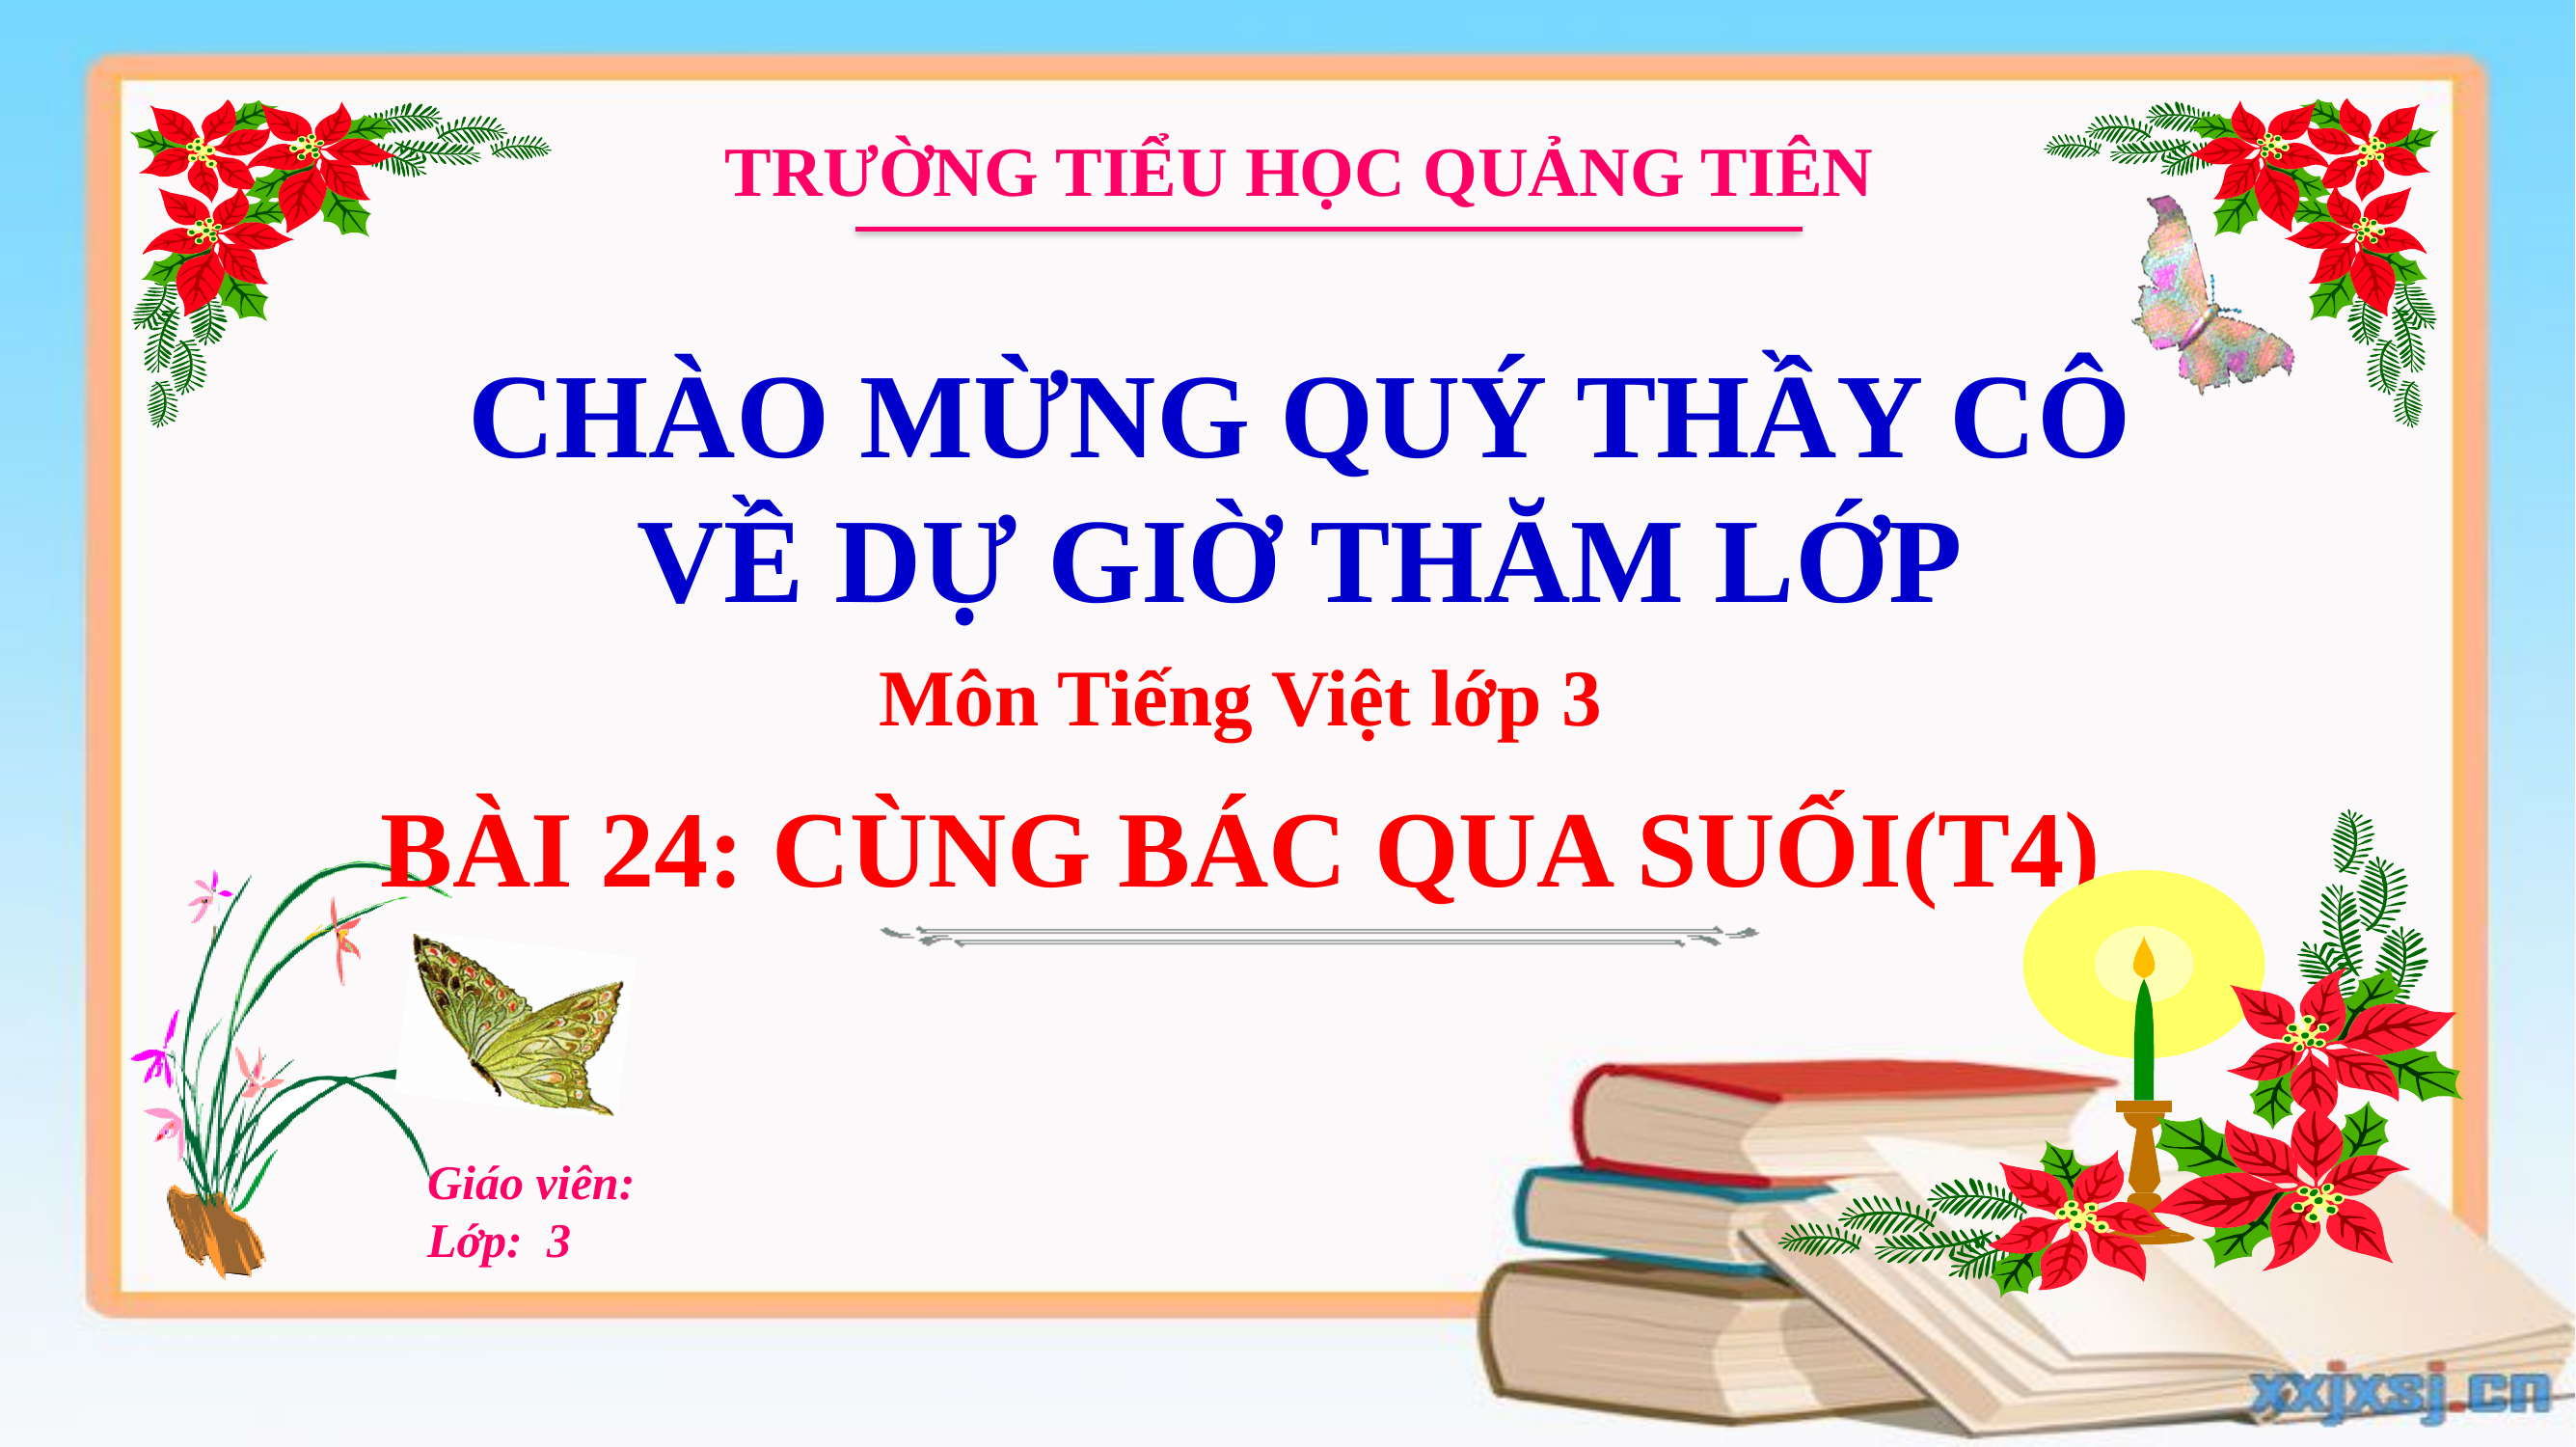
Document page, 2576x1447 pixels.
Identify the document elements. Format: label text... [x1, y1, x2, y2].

text_box CHÀO MỪNG QUÝ THẦY CÔ VỀ DỰ GIỜ THĂM LỚP [392, 325, 2208, 639]
picture [0, 0, 2576, 1447]
text_box Môn Tiếng Việt lớp 3 BÀI 24: CÙNG BÁC QUA SUỐI(T4) [322, 634, 2159, 920]
text_box TRƯỜNG TIỂU HỌC QUẢNG TIÊN [510, 114, 2071, 222]
text_box Giáo viên: Lớp: 3 [456, 1139, 1350, 1278]
